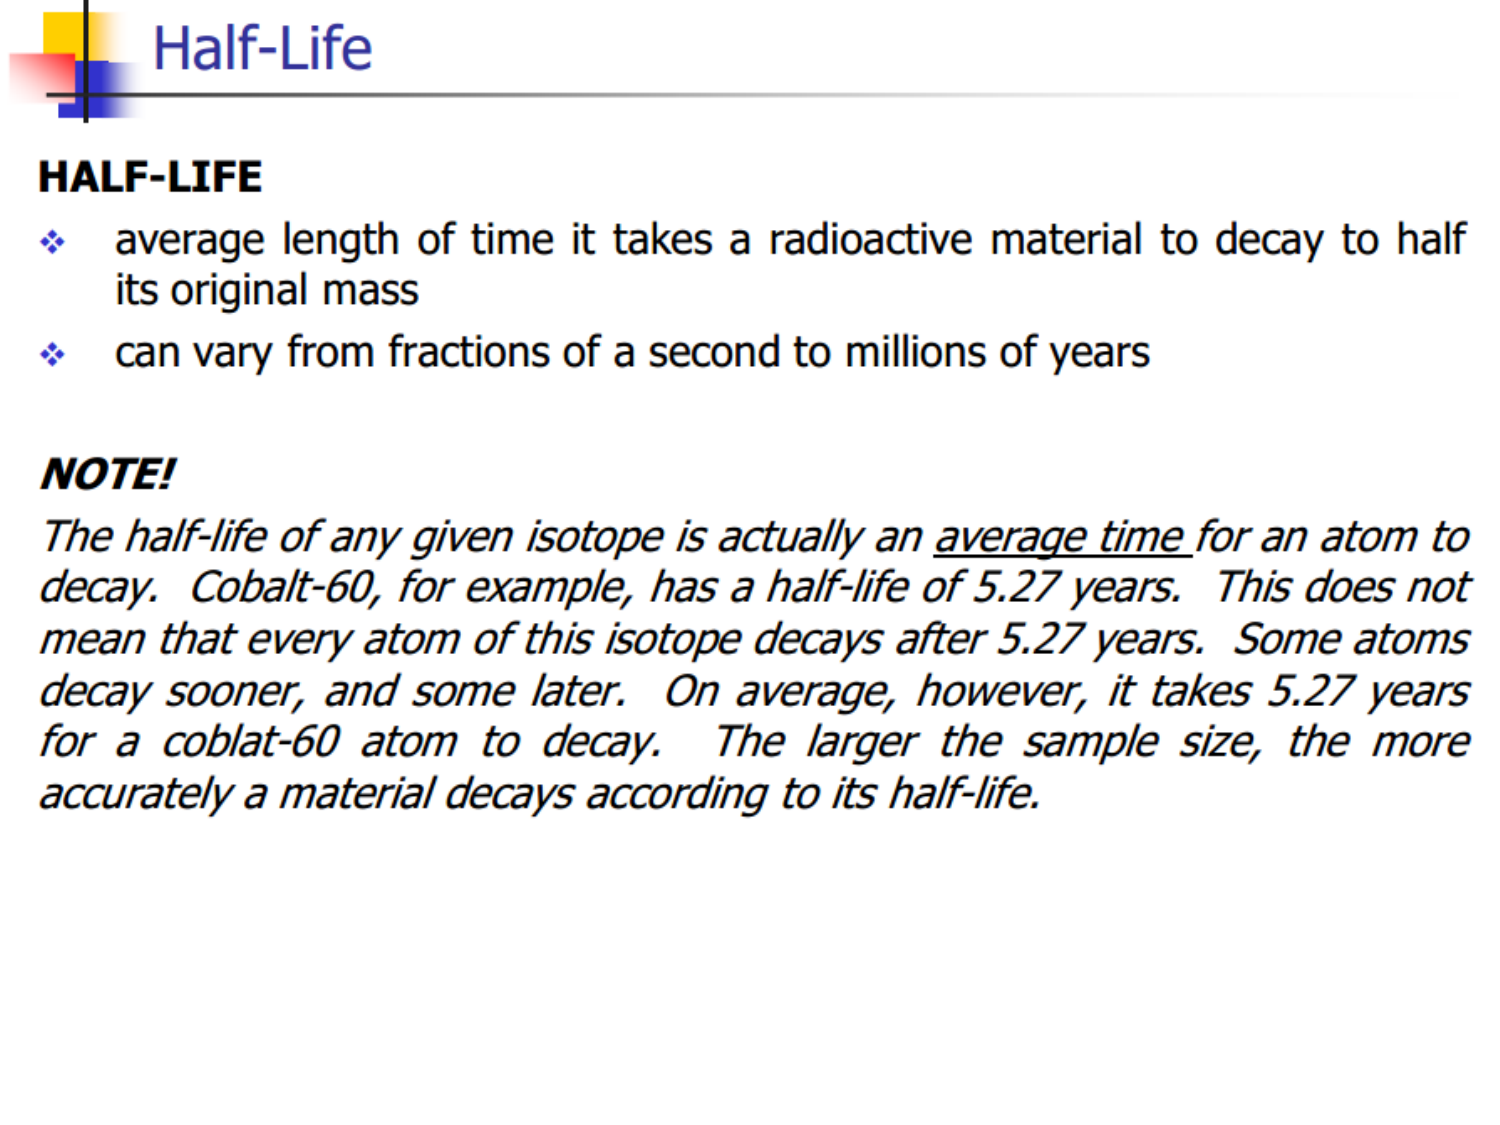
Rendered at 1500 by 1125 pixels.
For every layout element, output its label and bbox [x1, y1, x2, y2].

picture [0, 0, 1500, 837]
